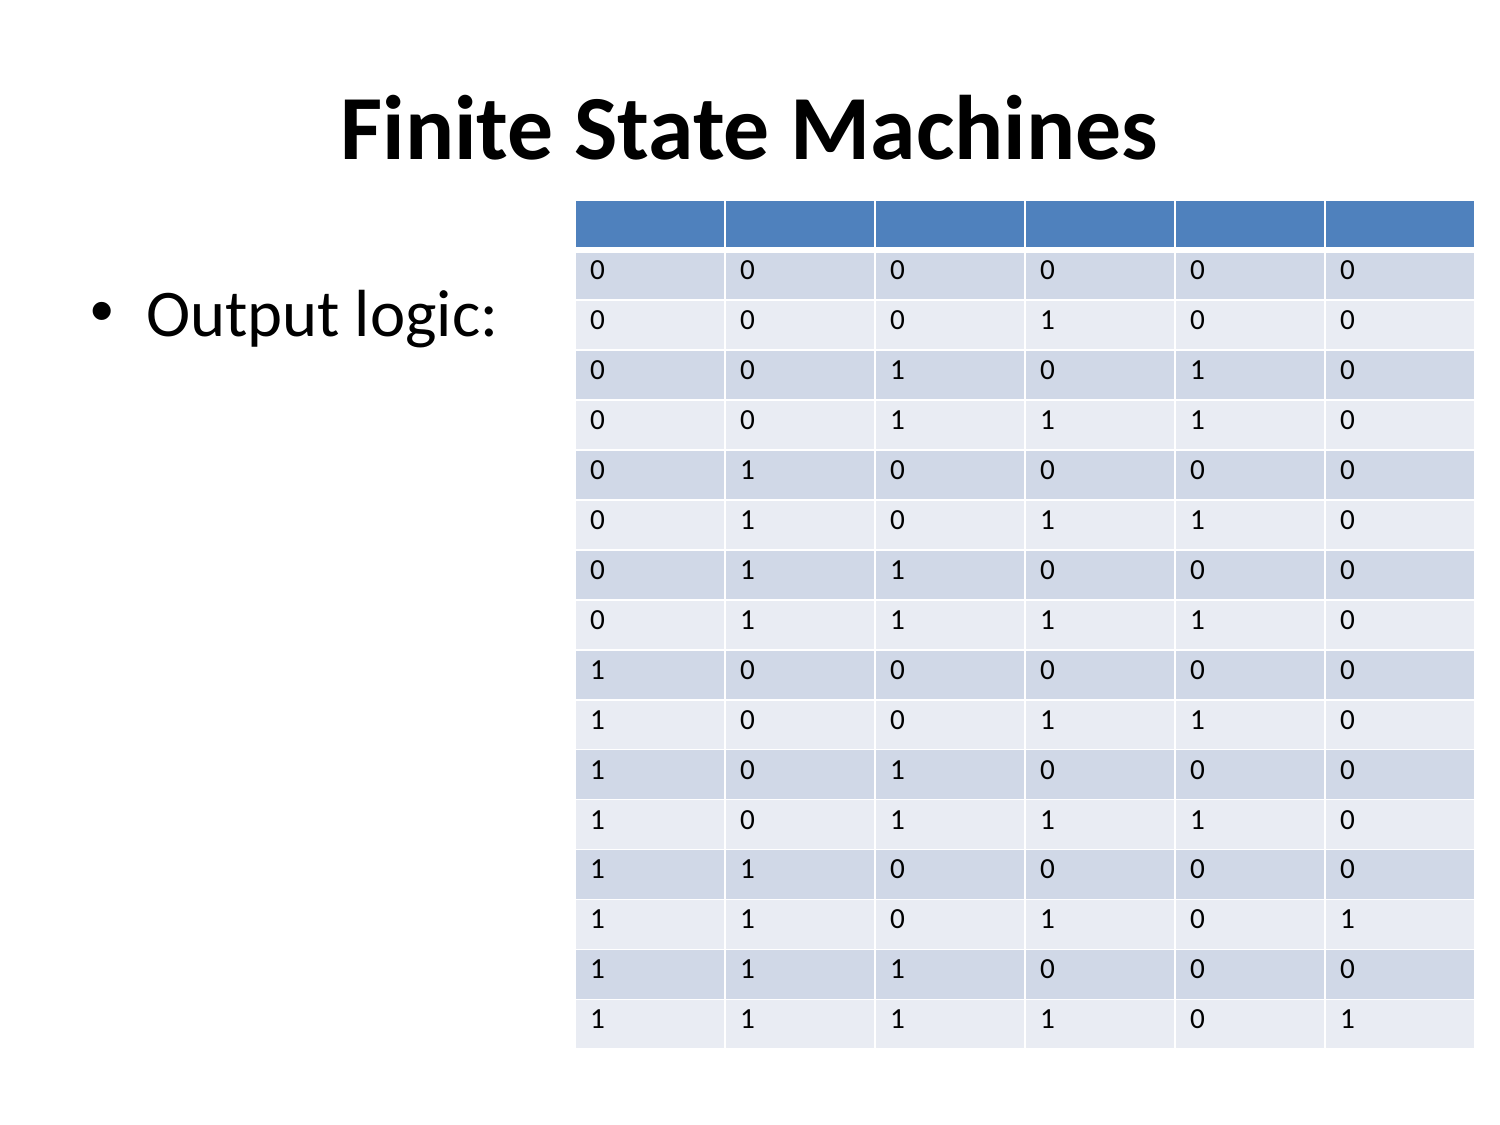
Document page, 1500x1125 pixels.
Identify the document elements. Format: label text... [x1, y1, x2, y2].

list Output logic: [75, 262, 574, 1005]
title Finite State Machines [75, 45, 1425, 200]
